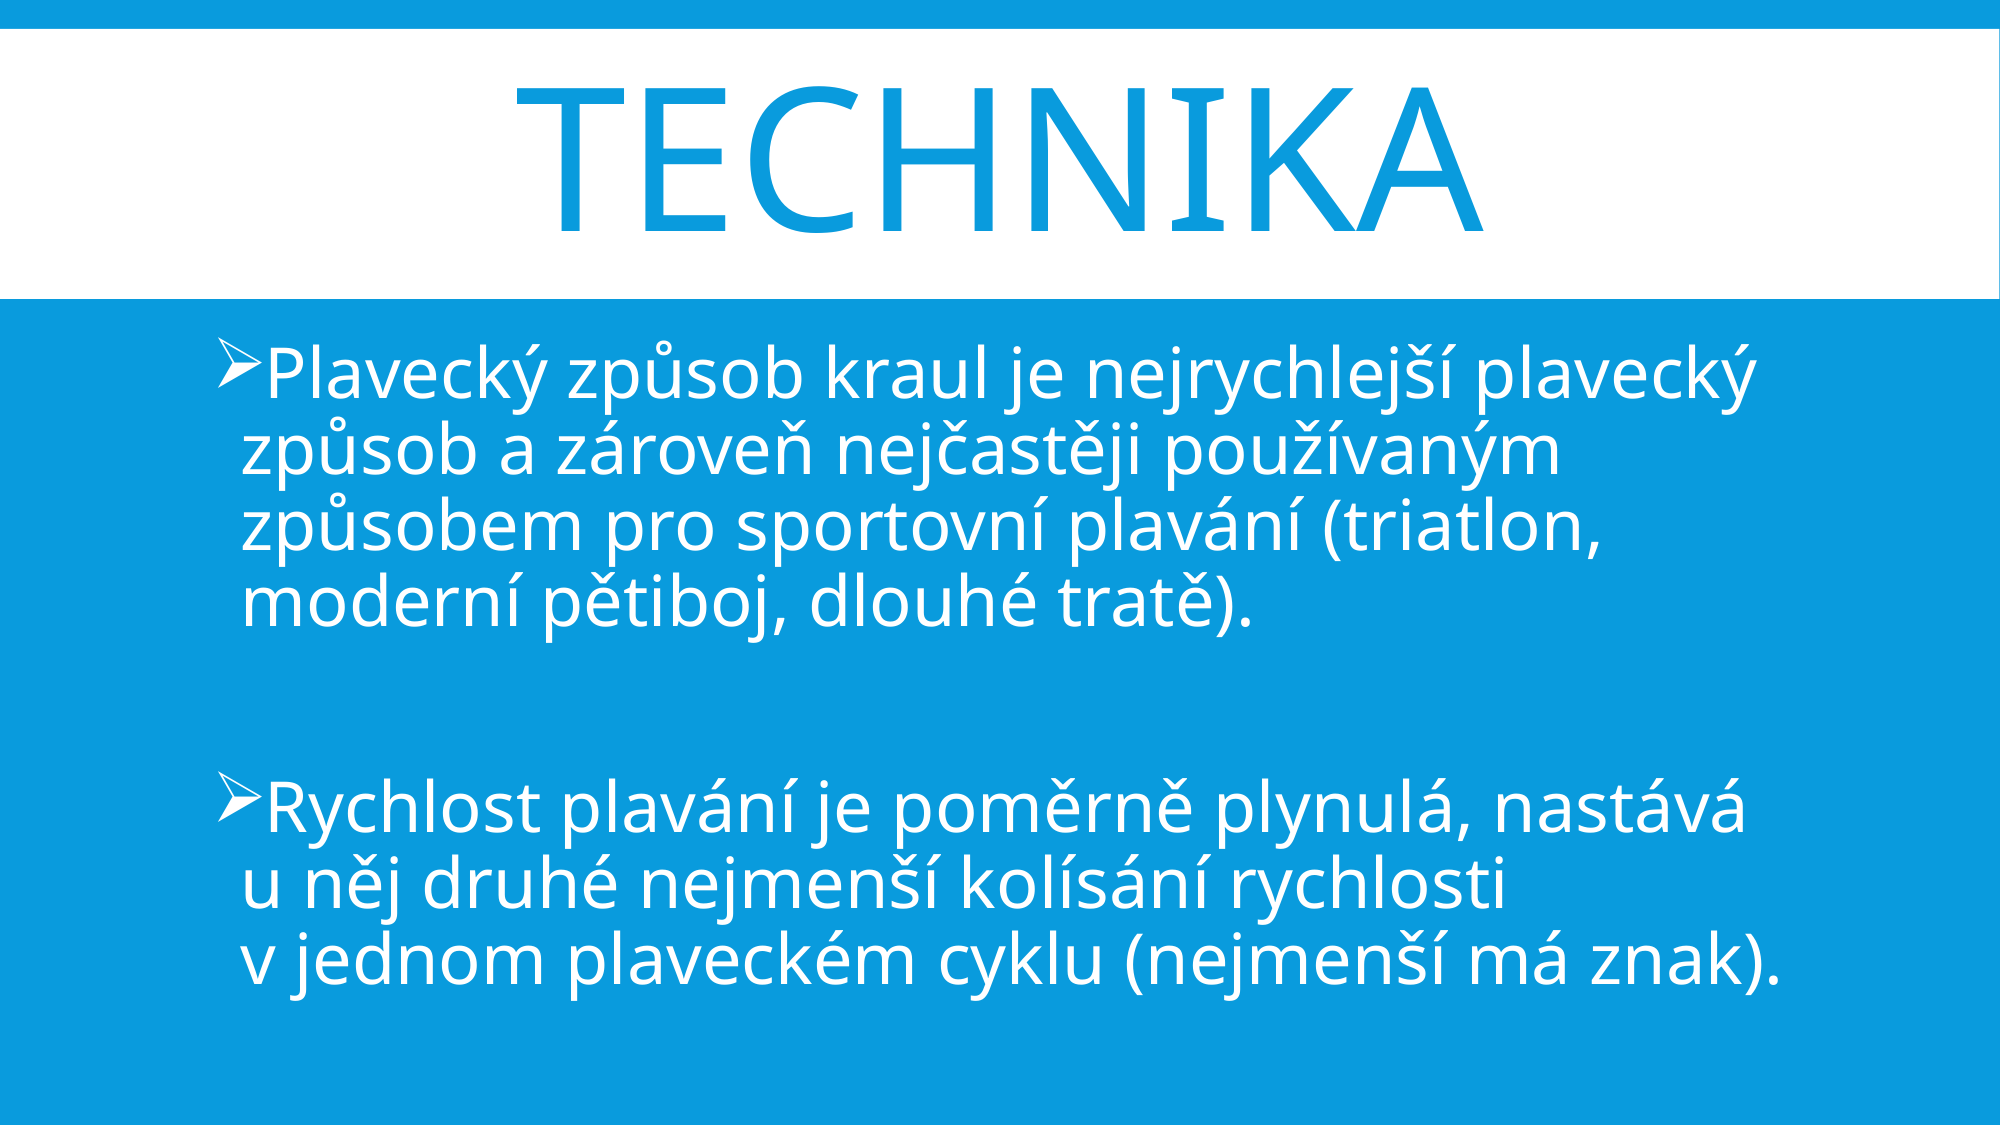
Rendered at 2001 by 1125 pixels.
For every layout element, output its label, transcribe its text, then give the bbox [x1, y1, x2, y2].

title technika [197, 46, 1803, 295]
list Plavecký způsob kraul je nejrychlejší plavecký způsob a zároveň nejčastěji používaným způsobem pro sportovní plavání (triatlon, moderní pětiboj, dlouhé tratě). Rychlost plavání je poměrně plynulá, nastává u něj druhé nejmenší kolísání rychlosti v jednom plaveckém cyklu (nejmenší má znak). [197, 329, 1803, 1020]
